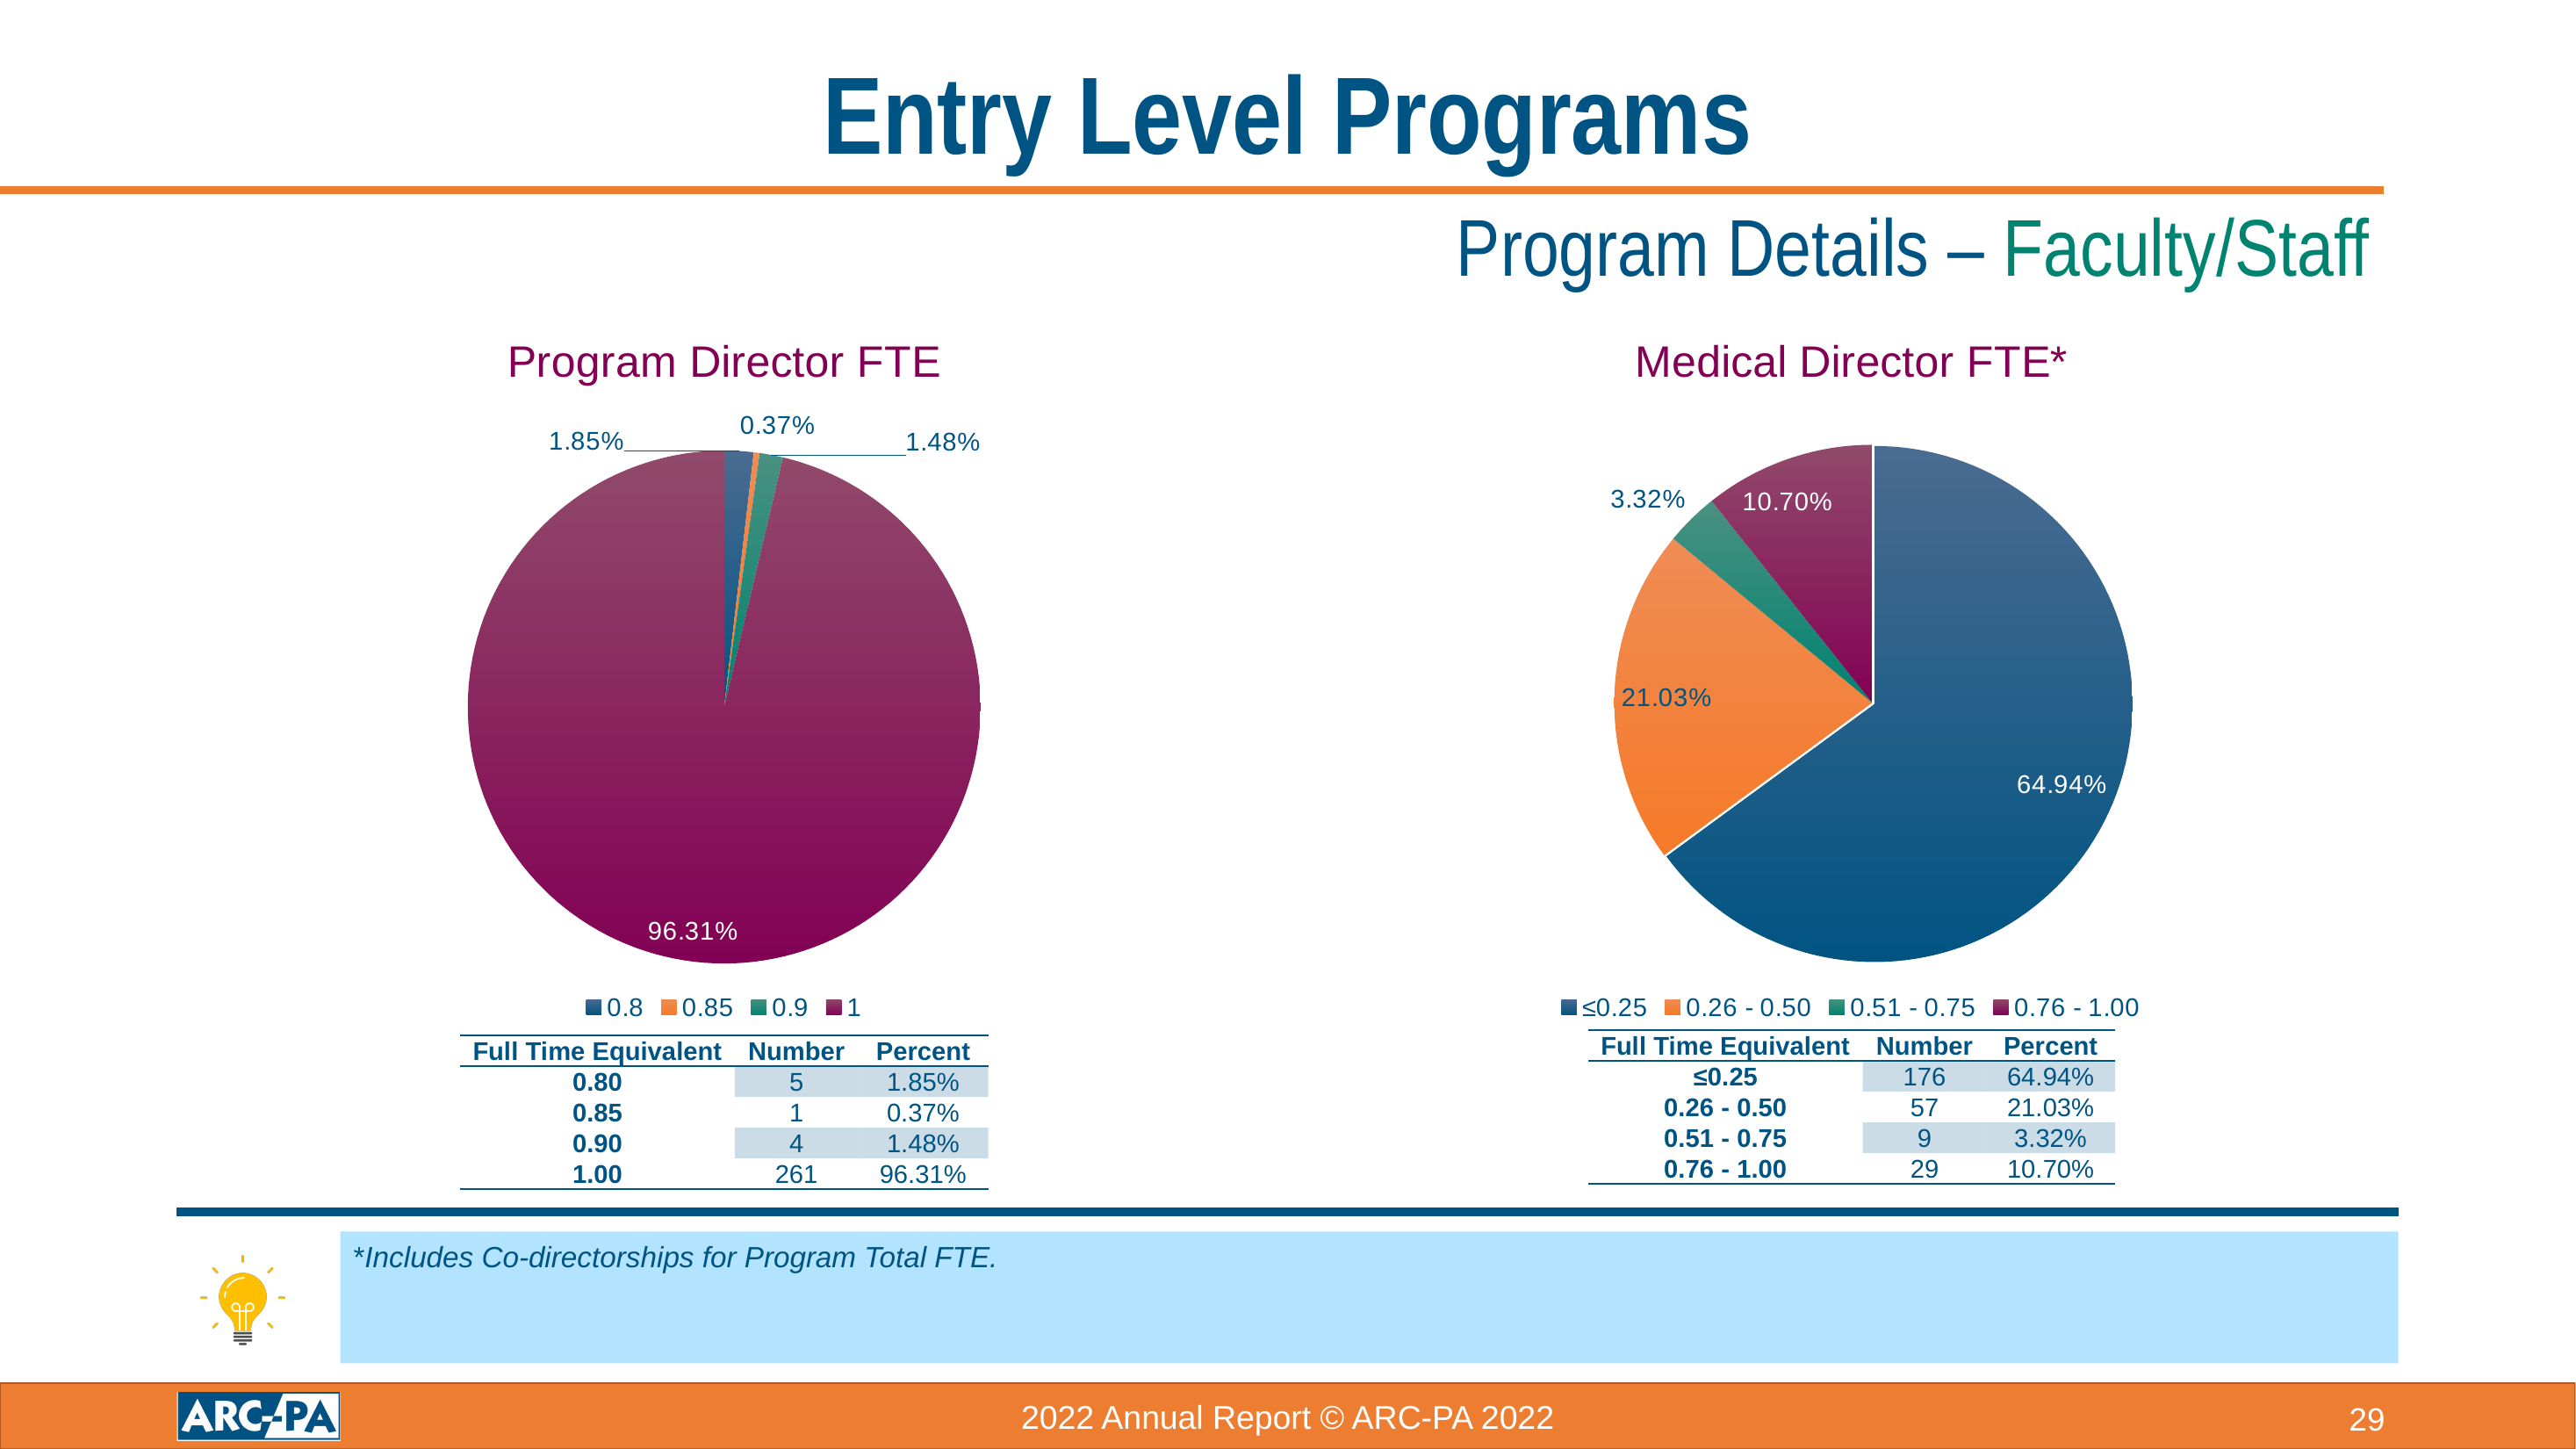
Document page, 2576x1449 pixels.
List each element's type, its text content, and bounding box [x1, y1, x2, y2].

table_cell 0.37% [859, 1097, 989, 1128]
table_cell ≤0.25 [1588, 1062, 1863, 1092]
table_cell 0.51 - 0.75 [1588, 1122, 1863, 1153]
table_header Percent [1986, 1031, 2115, 1060]
table_header Full Time Equivalent [1588, 1031, 1863, 1060]
chart [176, 302, 1272, 1027]
table_cell 1 [735, 1097, 859, 1128]
table_header Number [735, 1036, 859, 1065]
title Entry Level Programs [176, 53, 2399, 184]
table_cell 9 [1863, 1122, 1986, 1153]
table_cell 0.76 - 1.00 [1588, 1153, 1863, 1183]
table_cell 0.80 [460, 1067, 735, 1097]
table_cell 0.26 - 0.50 [1588, 1092, 1863, 1122]
table_cell 0.90 [460, 1128, 735, 1158]
table_header Number [1863, 1031, 1986, 1060]
table_cell 1.00 [460, 1158, 735, 1188]
picture [176, 1231, 309, 1364]
table_cell 29 [1863, 1153, 1986, 1183]
table_cell 176 [1863, 1062, 1986, 1092]
table_cell 10.70% [1986, 1153, 2115, 1183]
table_header Full Time Equivalent [460, 1036, 735, 1065]
table_header Percent [859, 1036, 989, 1065]
table_cell 64.94% [1986, 1062, 2115, 1092]
table_cell 3.32% [1986, 1122, 2115, 1153]
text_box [0, 1382, 2576, 1449]
chart [1303, 302, 2399, 1027]
text_box Program Details – Faculty/Staff [176, 198, 2384, 304]
table_cell 1.48% [859, 1128, 989, 1158]
table_cell 96.31% [859, 1158, 989, 1188]
table_cell 57 [1863, 1092, 1986, 1122]
table_cell 5 [735, 1067, 859, 1097]
text_box *Includes Co-directorships for Program Total FTE. [340, 1230, 2400, 1364]
table_cell 261 [735, 1158, 859, 1188]
table_cell 1.85% [859, 1067, 989, 1097]
table_cell 21.03% [1986, 1092, 2115, 1122]
table_cell 0.85 [460, 1097, 735, 1128]
table_cell 4 [735, 1128, 859, 1158]
